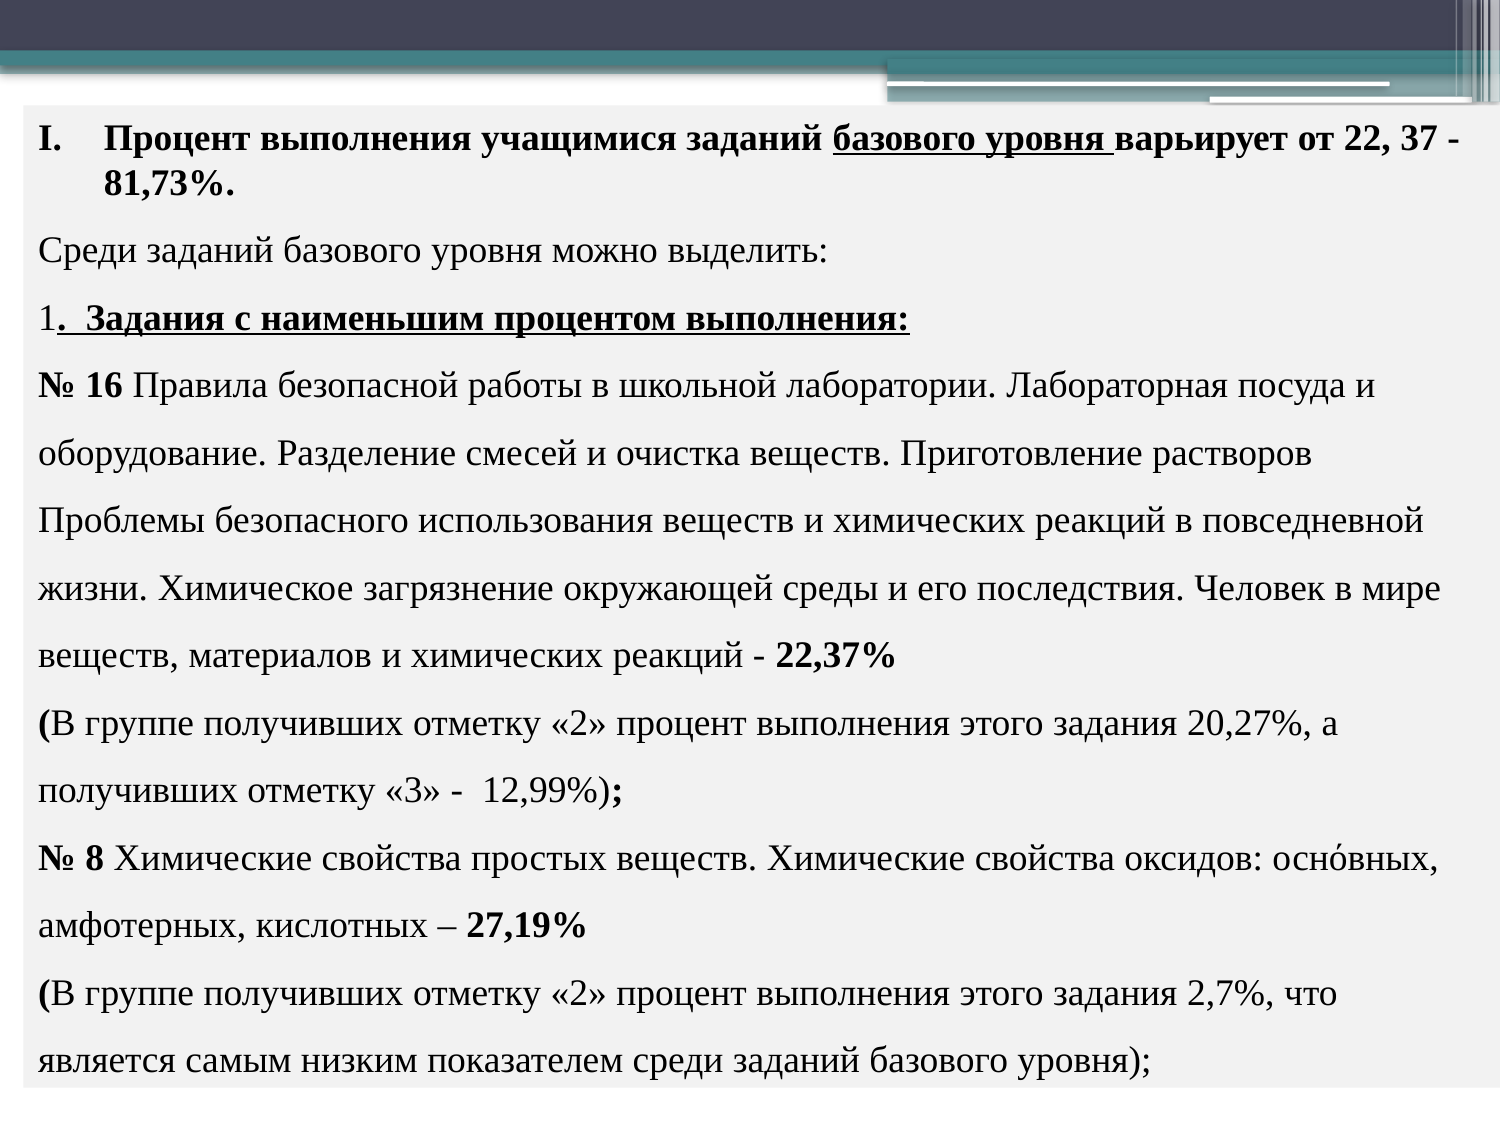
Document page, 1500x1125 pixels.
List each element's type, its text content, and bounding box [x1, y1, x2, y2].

text_box Процент выполнения учащимися заданий базового уровня варьирует от 22, 37 - 81,73%. Среди заданий базового уровня можно выделить: 1. Задания с наименьшим процентом выполнения: № 16 Правила безопасной работы в школьной лаборатории. Лабораторная посуда и оборудование. Разделение смесей и очистка веществ. Приготовление растворов Проблемы безопасного использования веществ и химических реакций в повседневной жизни. Химическое загрязнение окружающей среды и его последствия. Человек в мире веществ, материалов и химических реакций - 22,37% (В группе получивших отметку «2» процент выполнения этого задания 20,27%, а получивших отметку «3» - 12,99%); № 8 Химические свойства простых веществ. Химические свойства оксидов: оснόвных, амфотерных, кислотных – 27,19% (В группе получивших отметку «2» процент выполнения этого задания 2,7%, что является самым низким показателем среди заданий базового уровня); [23, 105, 1500, 1088]
